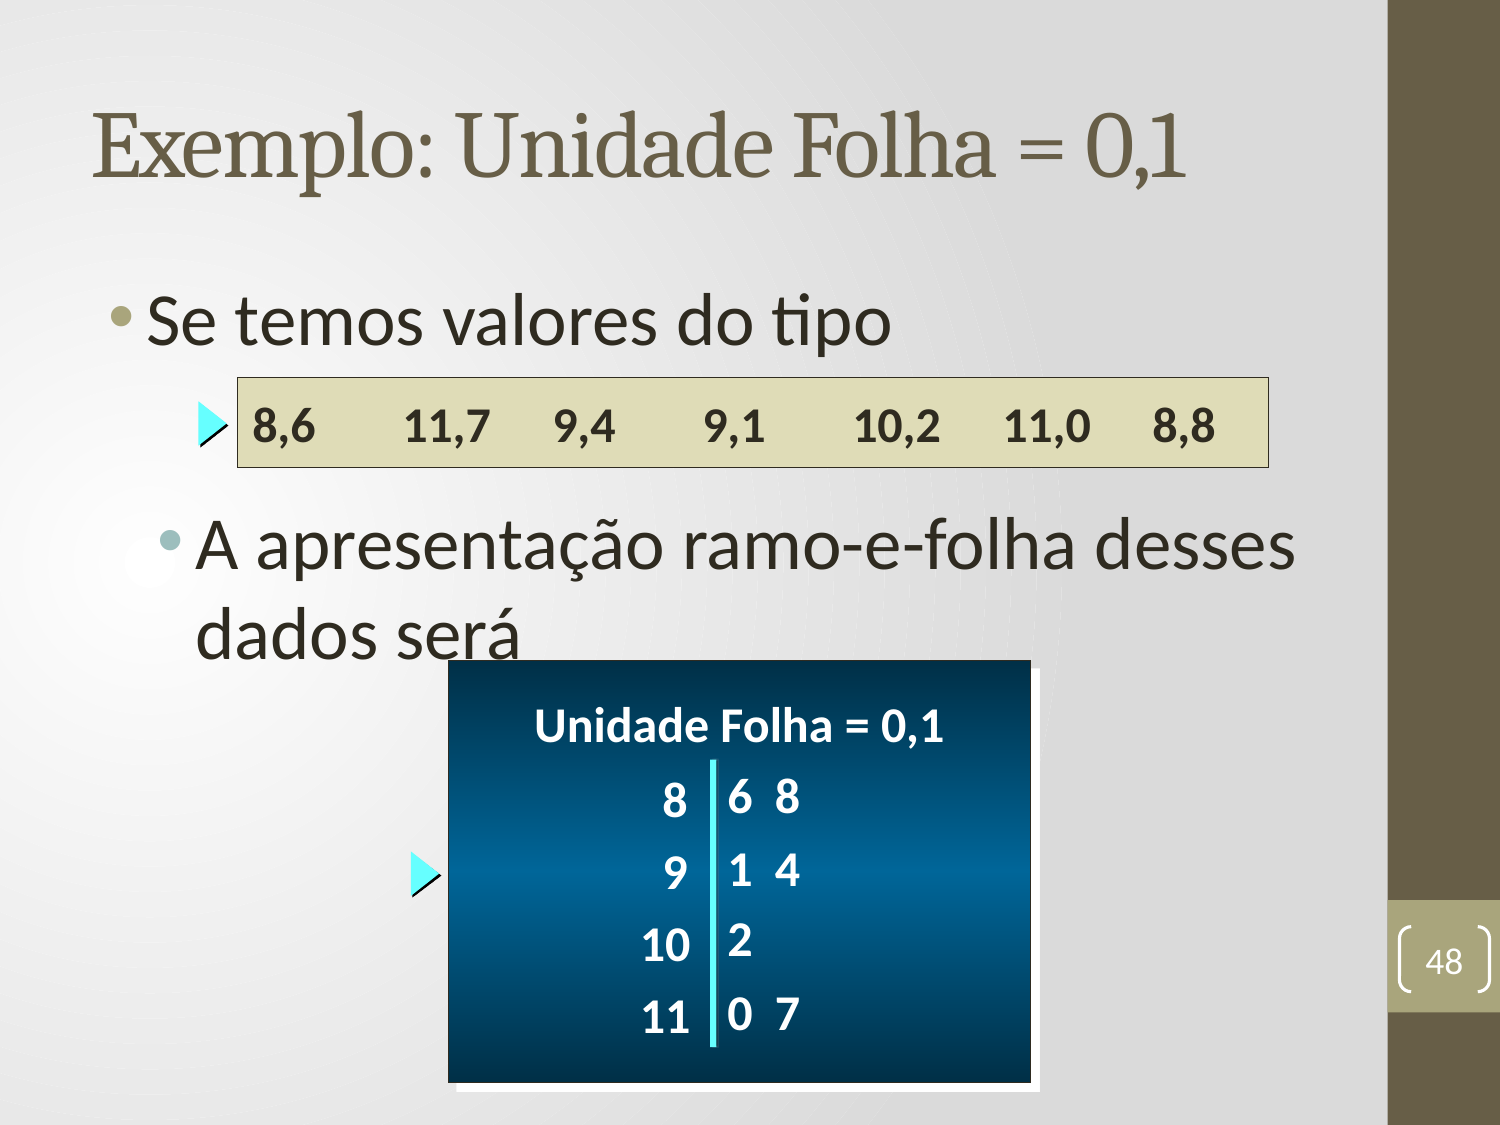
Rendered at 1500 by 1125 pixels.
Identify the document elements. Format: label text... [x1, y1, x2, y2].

text_box [199, 403, 226, 444]
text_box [411, 660, 1031, 1083]
title Exemplo: Unidade Folha = 0,1 [75, 45, 1325, 233]
slide_number 48 [1397, 925, 1492, 994]
text_box 8,6 11,7 9,4 9,1 10,2 11,0 8,8 [237, 377, 1269, 468]
list Se temos valores do tipo A apresentação ramo-e-folha desses dados será [75, 262, 1325, 1050]
